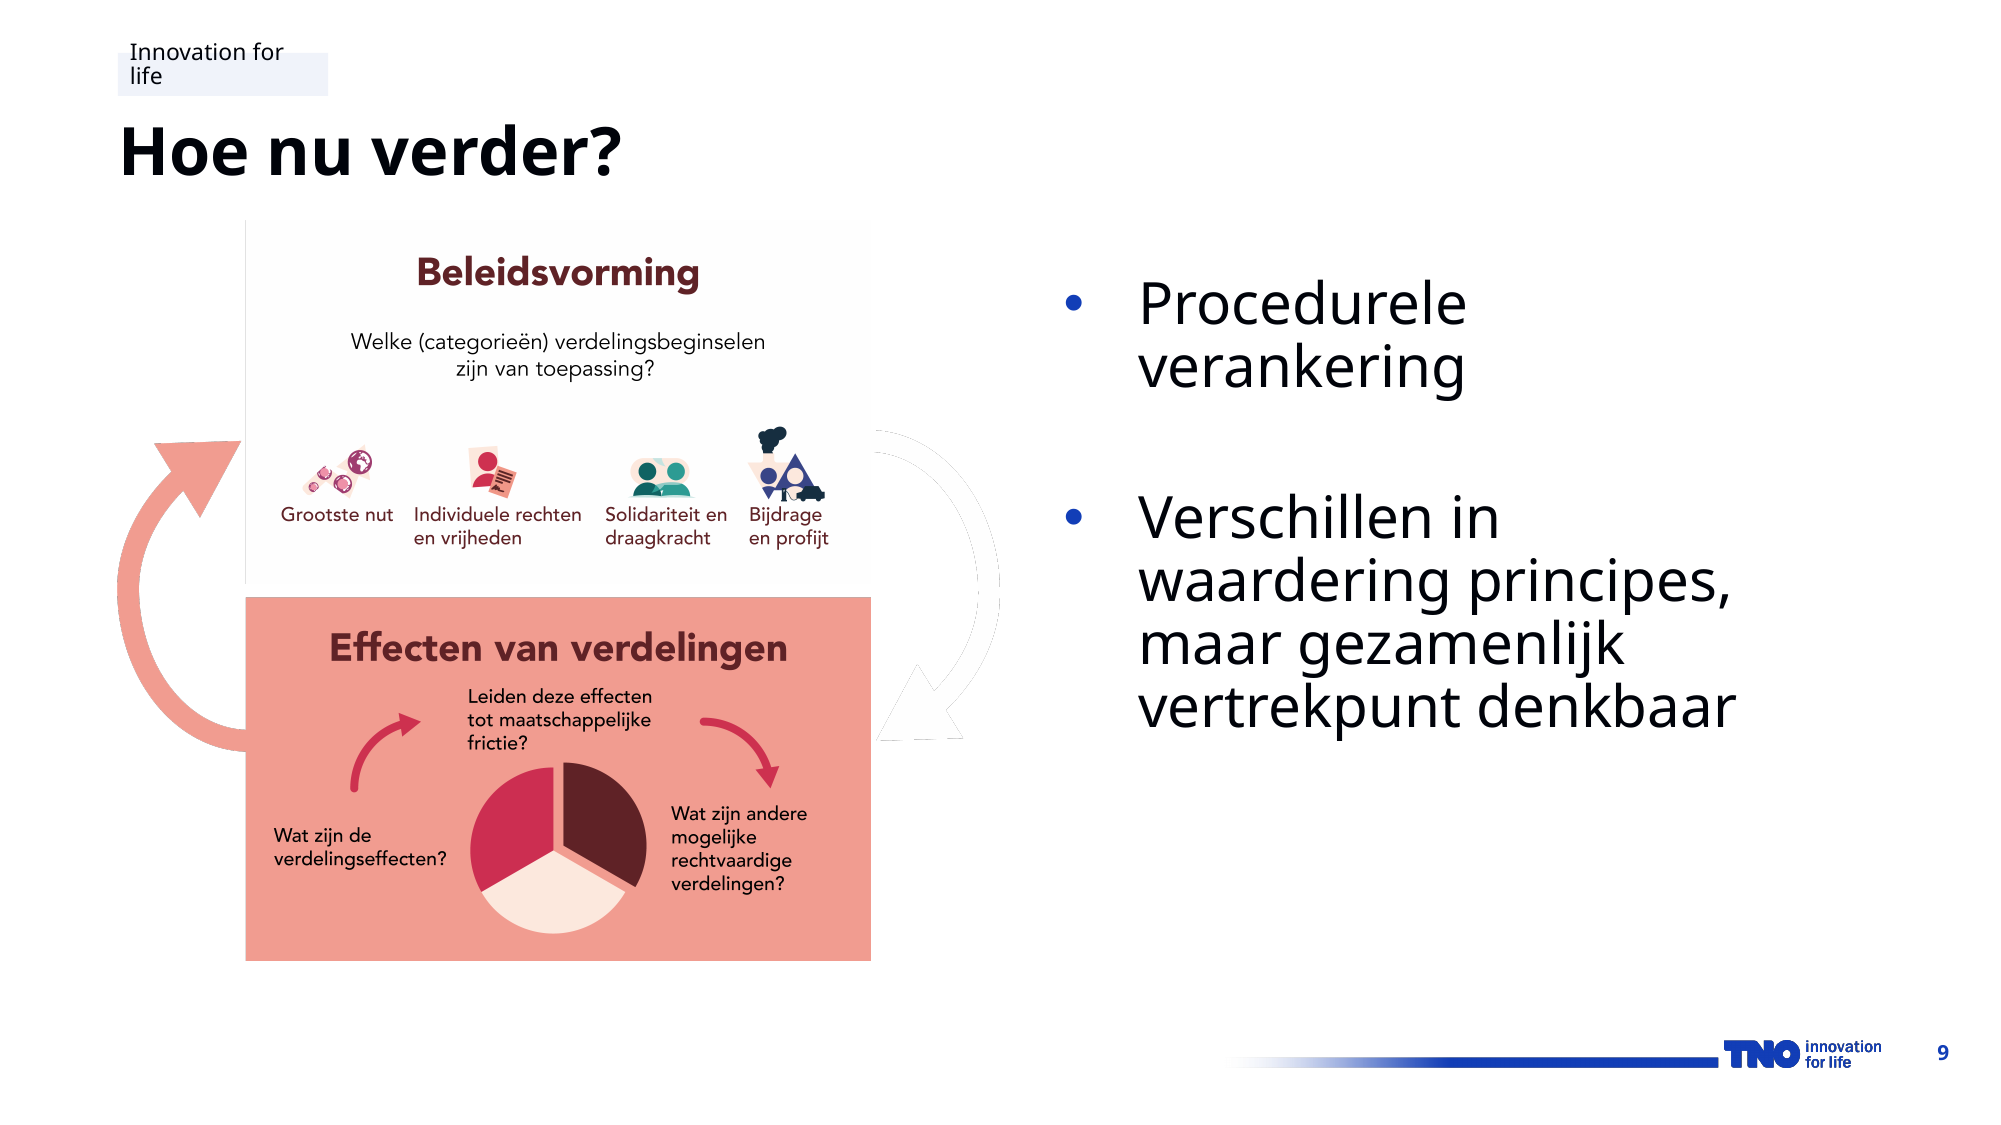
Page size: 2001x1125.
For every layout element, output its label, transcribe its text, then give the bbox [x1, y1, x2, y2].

picture [1222, 1040, 1882, 1068]
list Innovation for life [117, 52, 329, 96]
text_box Procedurele verankering Verschillen in waardering principes, maar gezamenlijk vertrekpunt denkbaar [1063, 274, 1743, 949]
picture [117, 220, 1000, 961]
title Hoe nu verder? [118, 118, 1882, 179]
slide_number 9 [1915, 1040, 1972, 1067]
text_box [1000, 280, 1702, 955]
